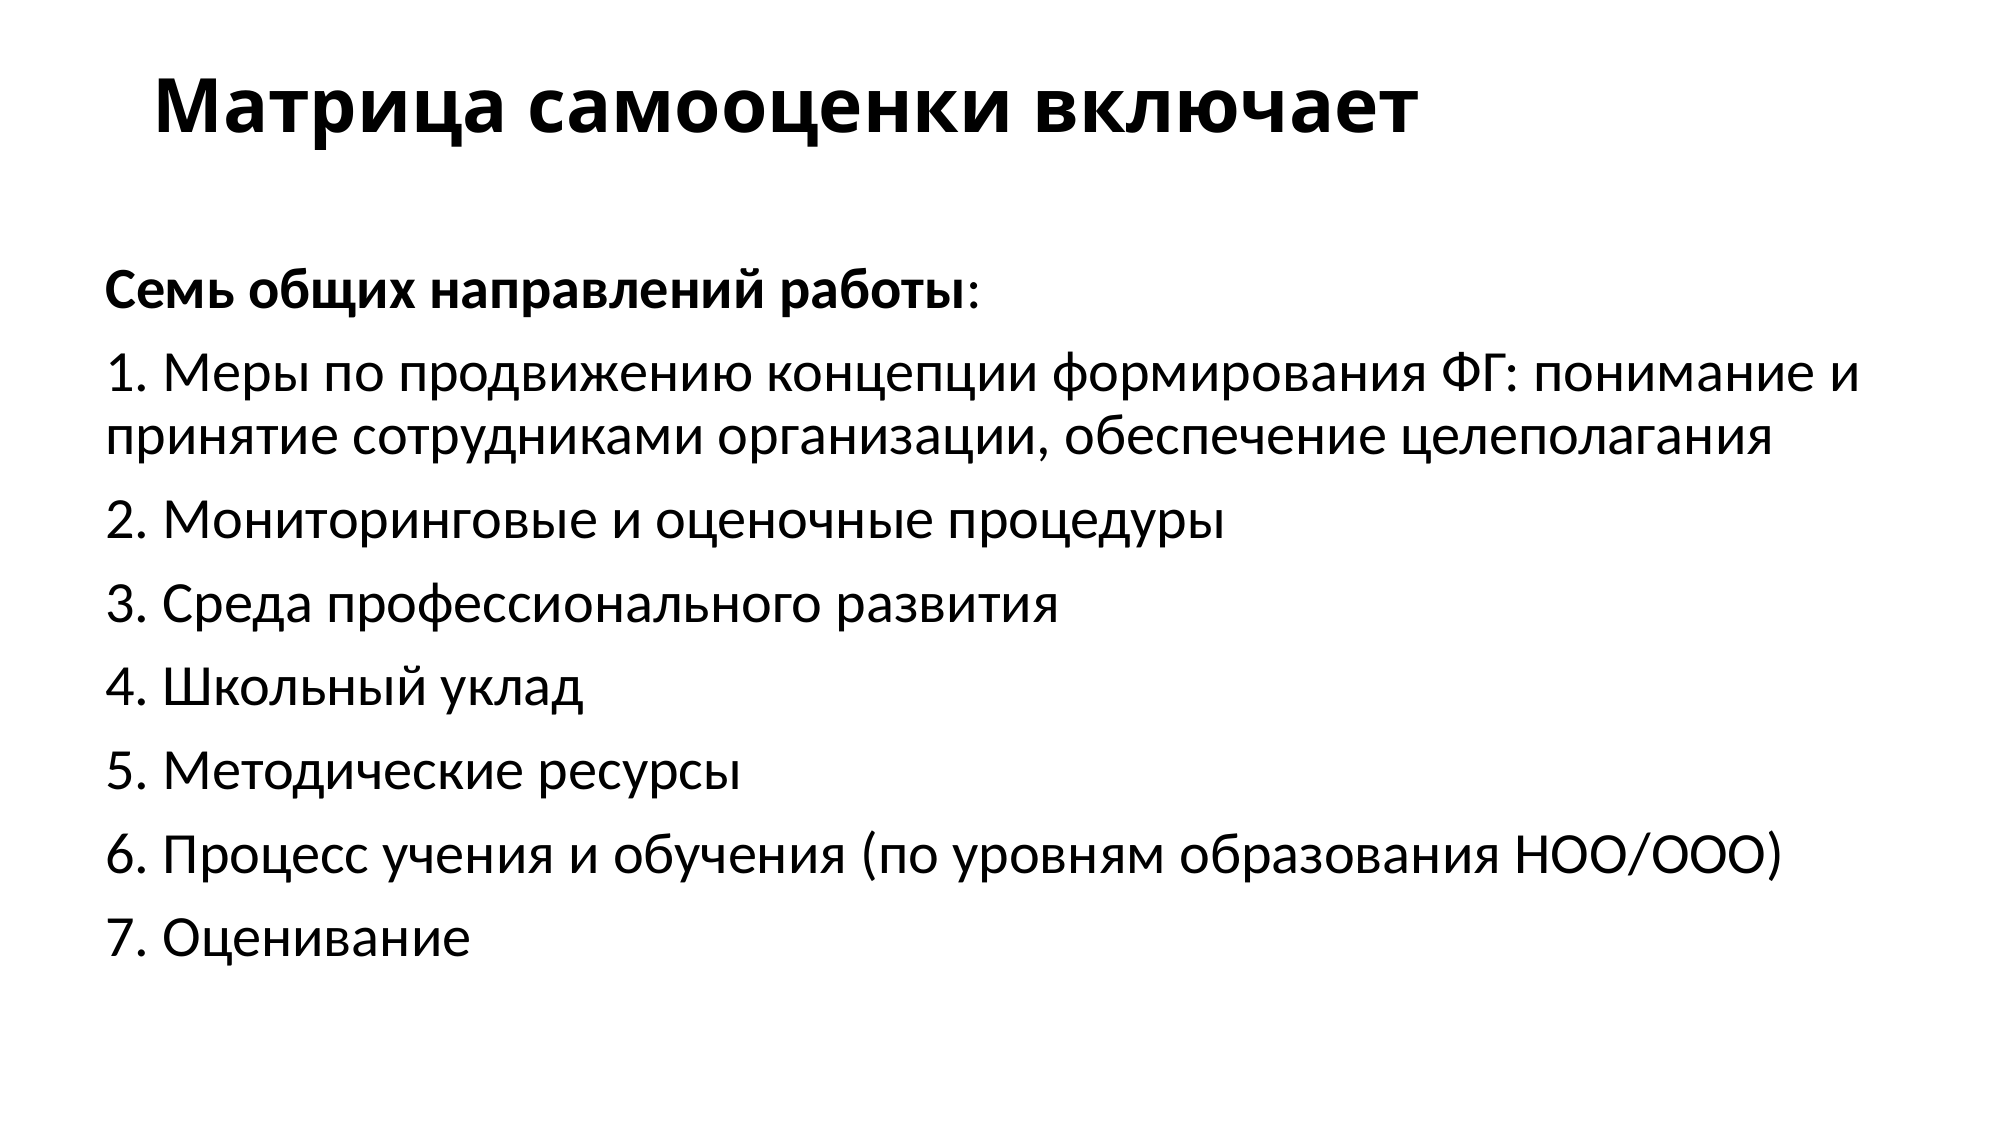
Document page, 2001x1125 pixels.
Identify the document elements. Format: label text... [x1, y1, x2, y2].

list Семь общих направлений работы: 1. Меры по продвижению концепции формирования ФГ: понимание и принятие сотрудниками организации, обеспечение целеполагания 2. Мониторинговые и оценочные процедуры 3. Среда профессионального развития 4. Школьный уклад 5. Методические ресурсы 6. Процесс учения и обучения (по уровням образования НОО/ООО) 7. Оценивание [90, 250, 1920, 1066]
title Матрица самооценки включает [137, 59, 1863, 157]
